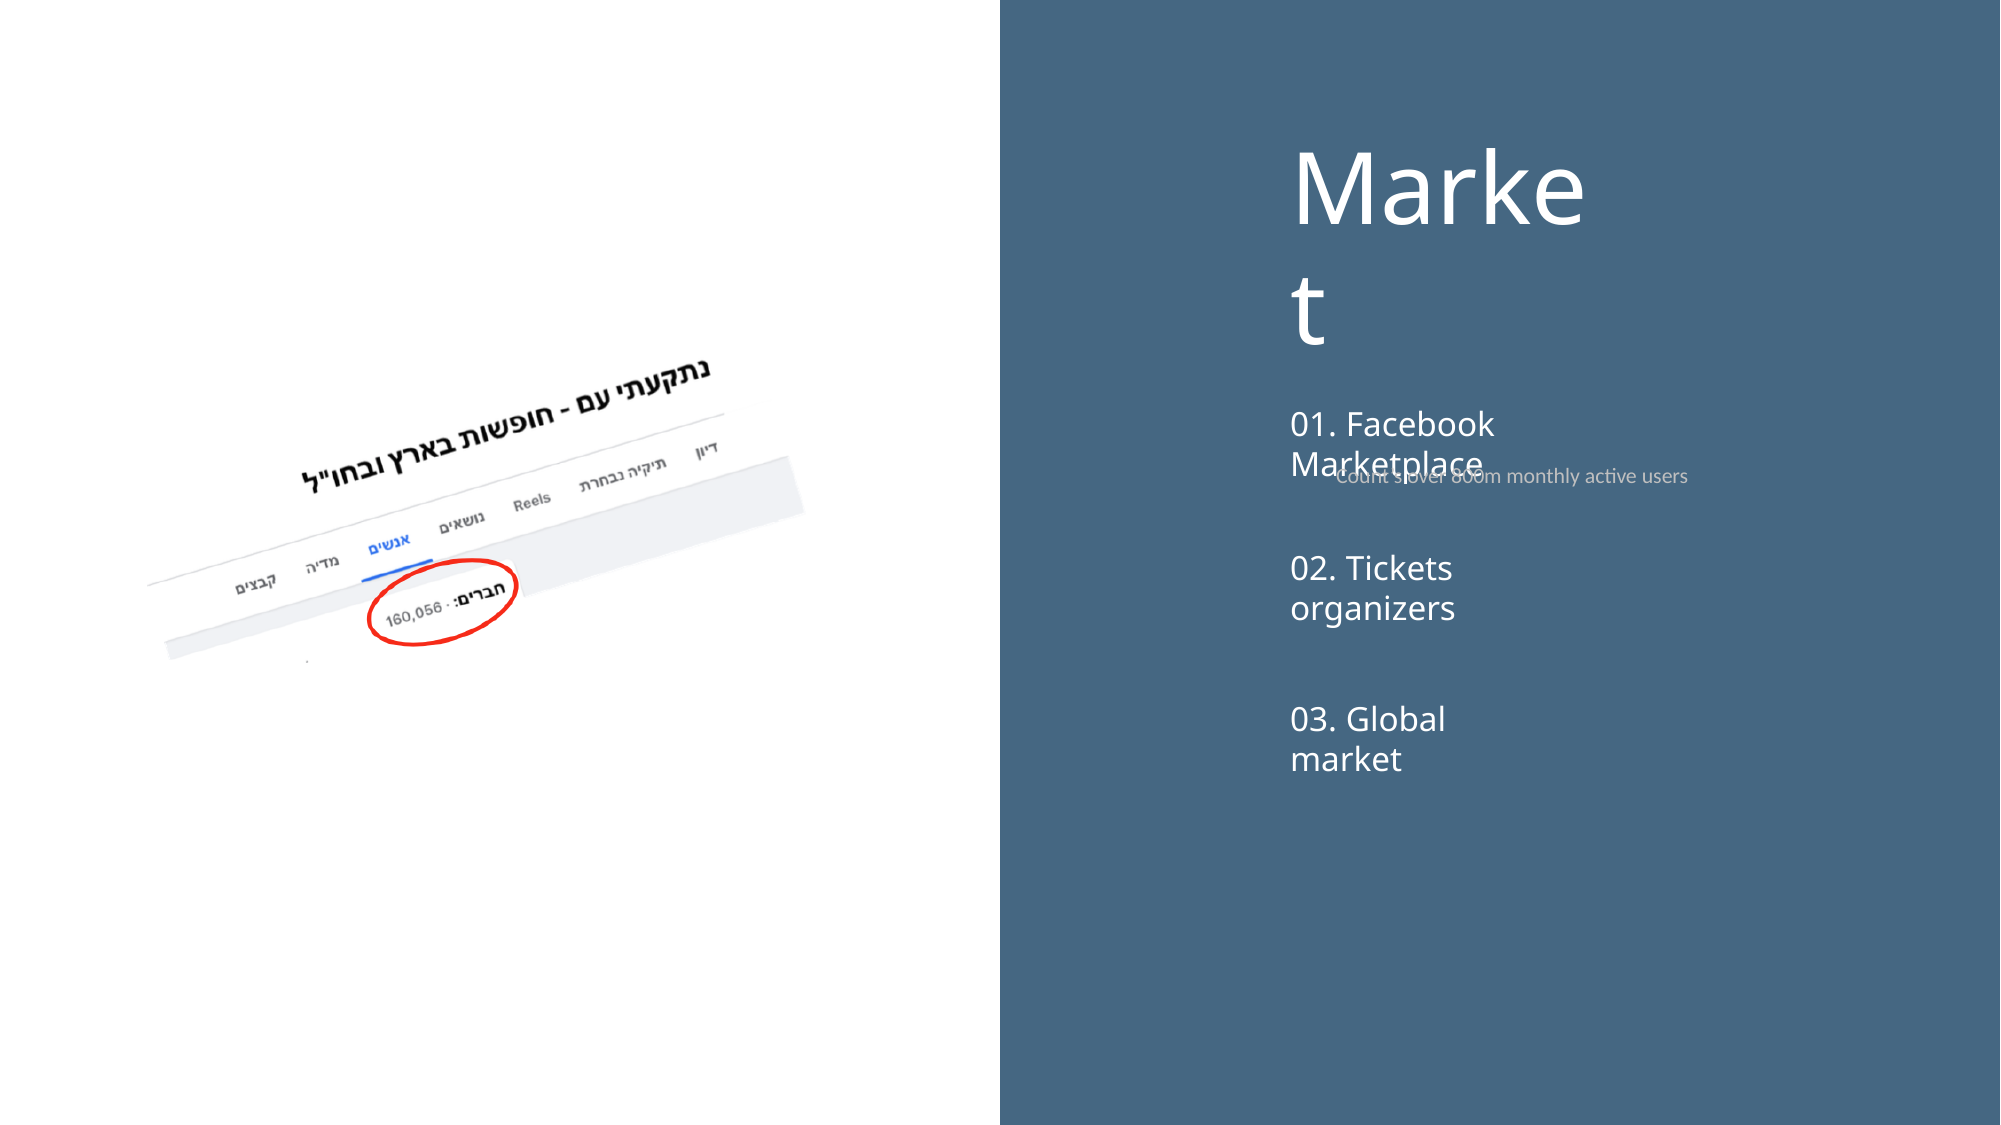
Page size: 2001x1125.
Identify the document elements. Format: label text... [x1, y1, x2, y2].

text_box 01. Facebook Marketplace [1275, 395, 1682, 439]
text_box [1274, 441, 1718, 747]
picture [42, 346, 835, 692]
text_box Market [1275, 117, 1617, 373]
